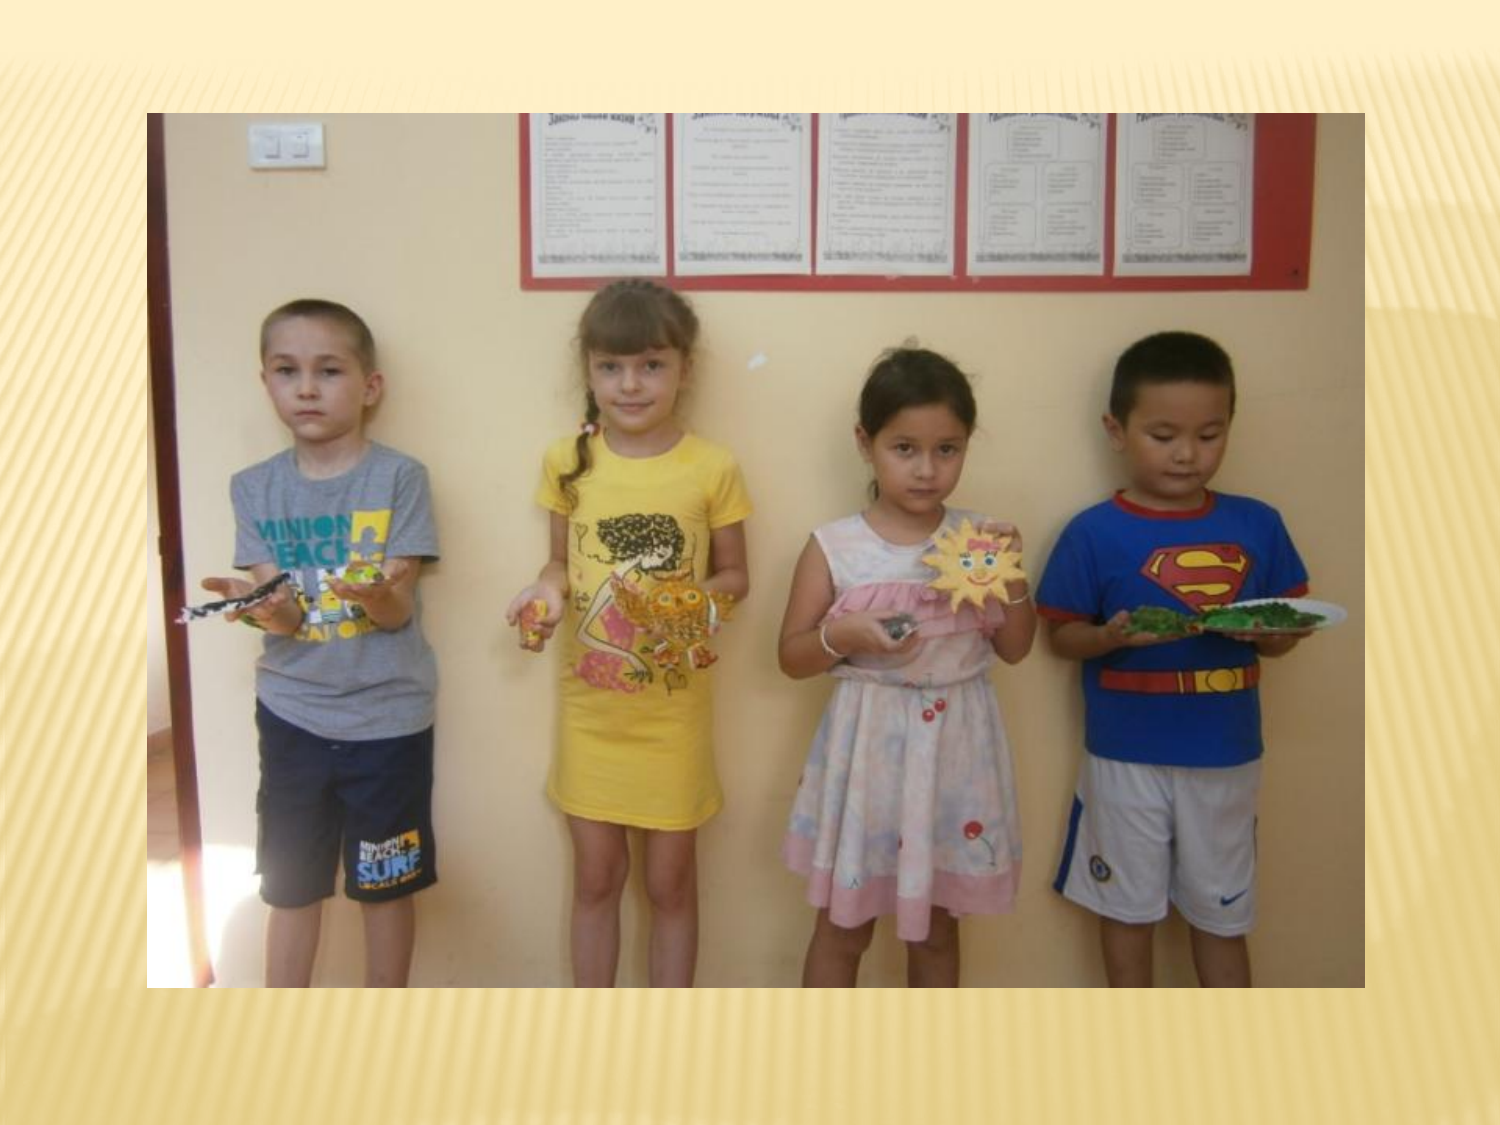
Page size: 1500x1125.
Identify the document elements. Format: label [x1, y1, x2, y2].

picture [147, 113, 1365, 988]
